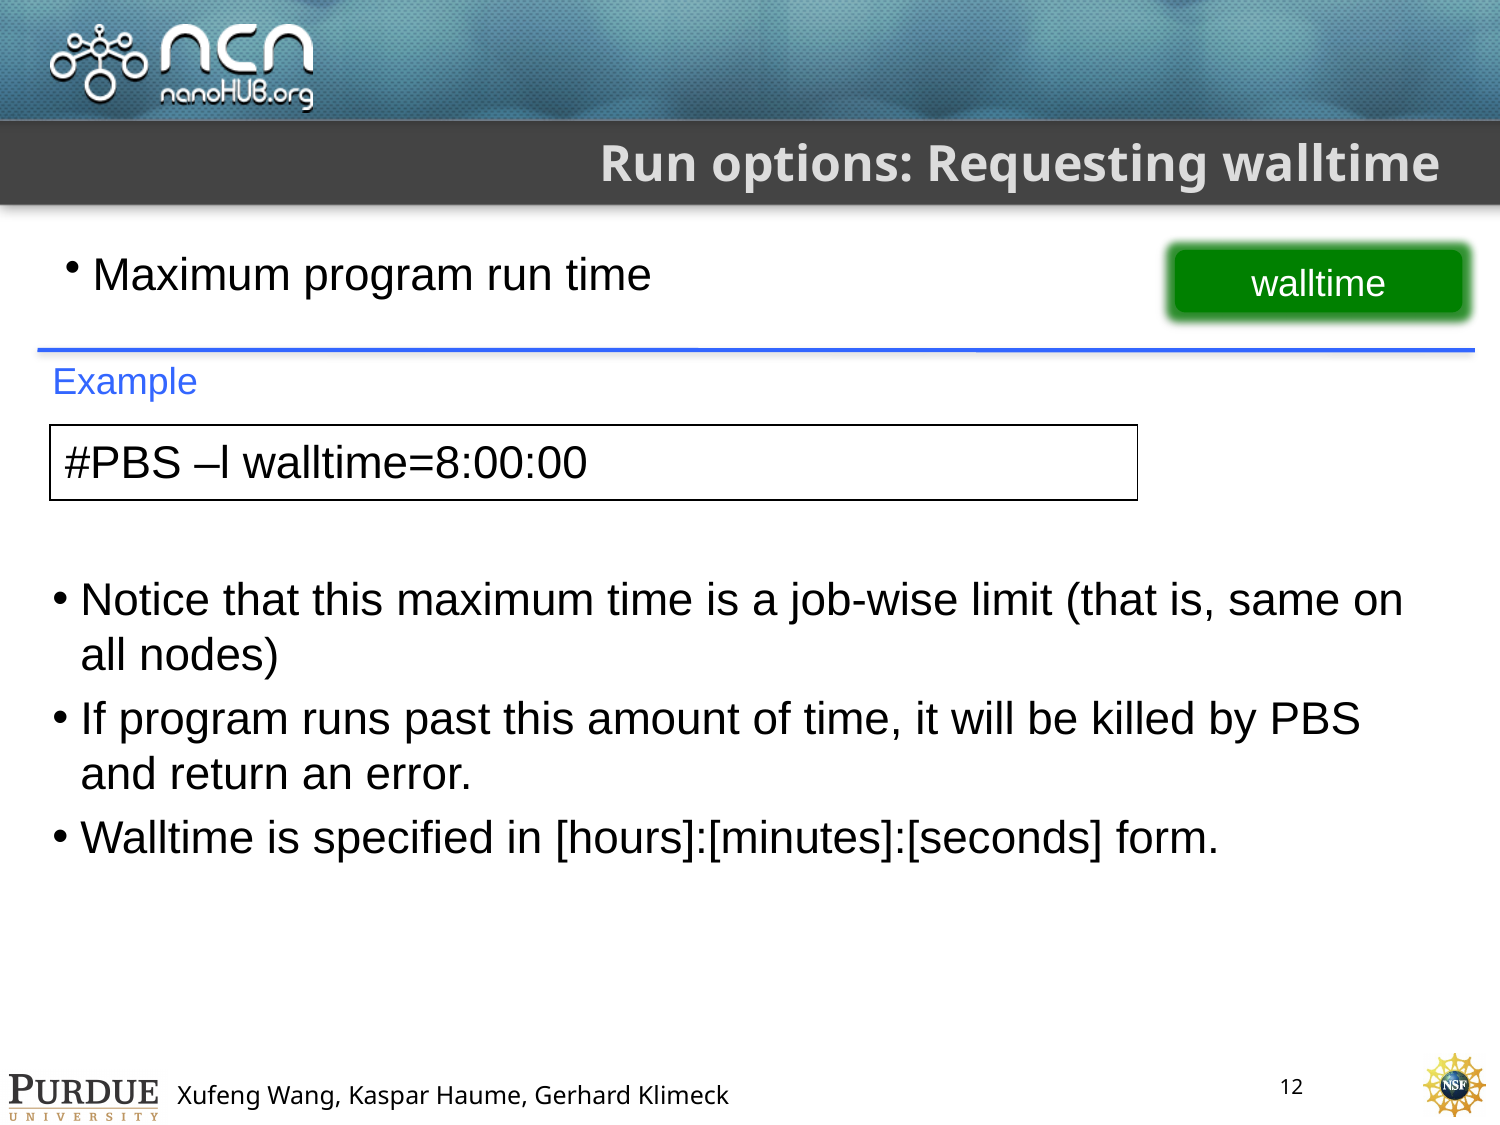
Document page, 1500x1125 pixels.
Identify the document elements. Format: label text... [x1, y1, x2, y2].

title Run options: Requesting walltime [50, 118, 1457, 204]
text_box walltime [1174, 249, 1464, 314]
text_box #PBS –l walltime=8:00:00 [50, 424, 1138, 500]
picture [0, 1069, 168, 1125]
picture [0, 0, 1500, 250]
picture [1423, 1053, 1486, 1117]
slide_number 12 [1230, 1065, 1319, 1107]
text_box Maximum program run time [50, 237, 1138, 313]
text_box Notice that this maximum time is a job-wise limit (that is, same on all nodes) If program runs past this amount of time, it will be killed by PBS and return an error. Walltime is specified in [hours]:[minutes]:[seconds] form. [37, 562, 1463, 1050]
text_box Example [37, 357, 325, 410]
